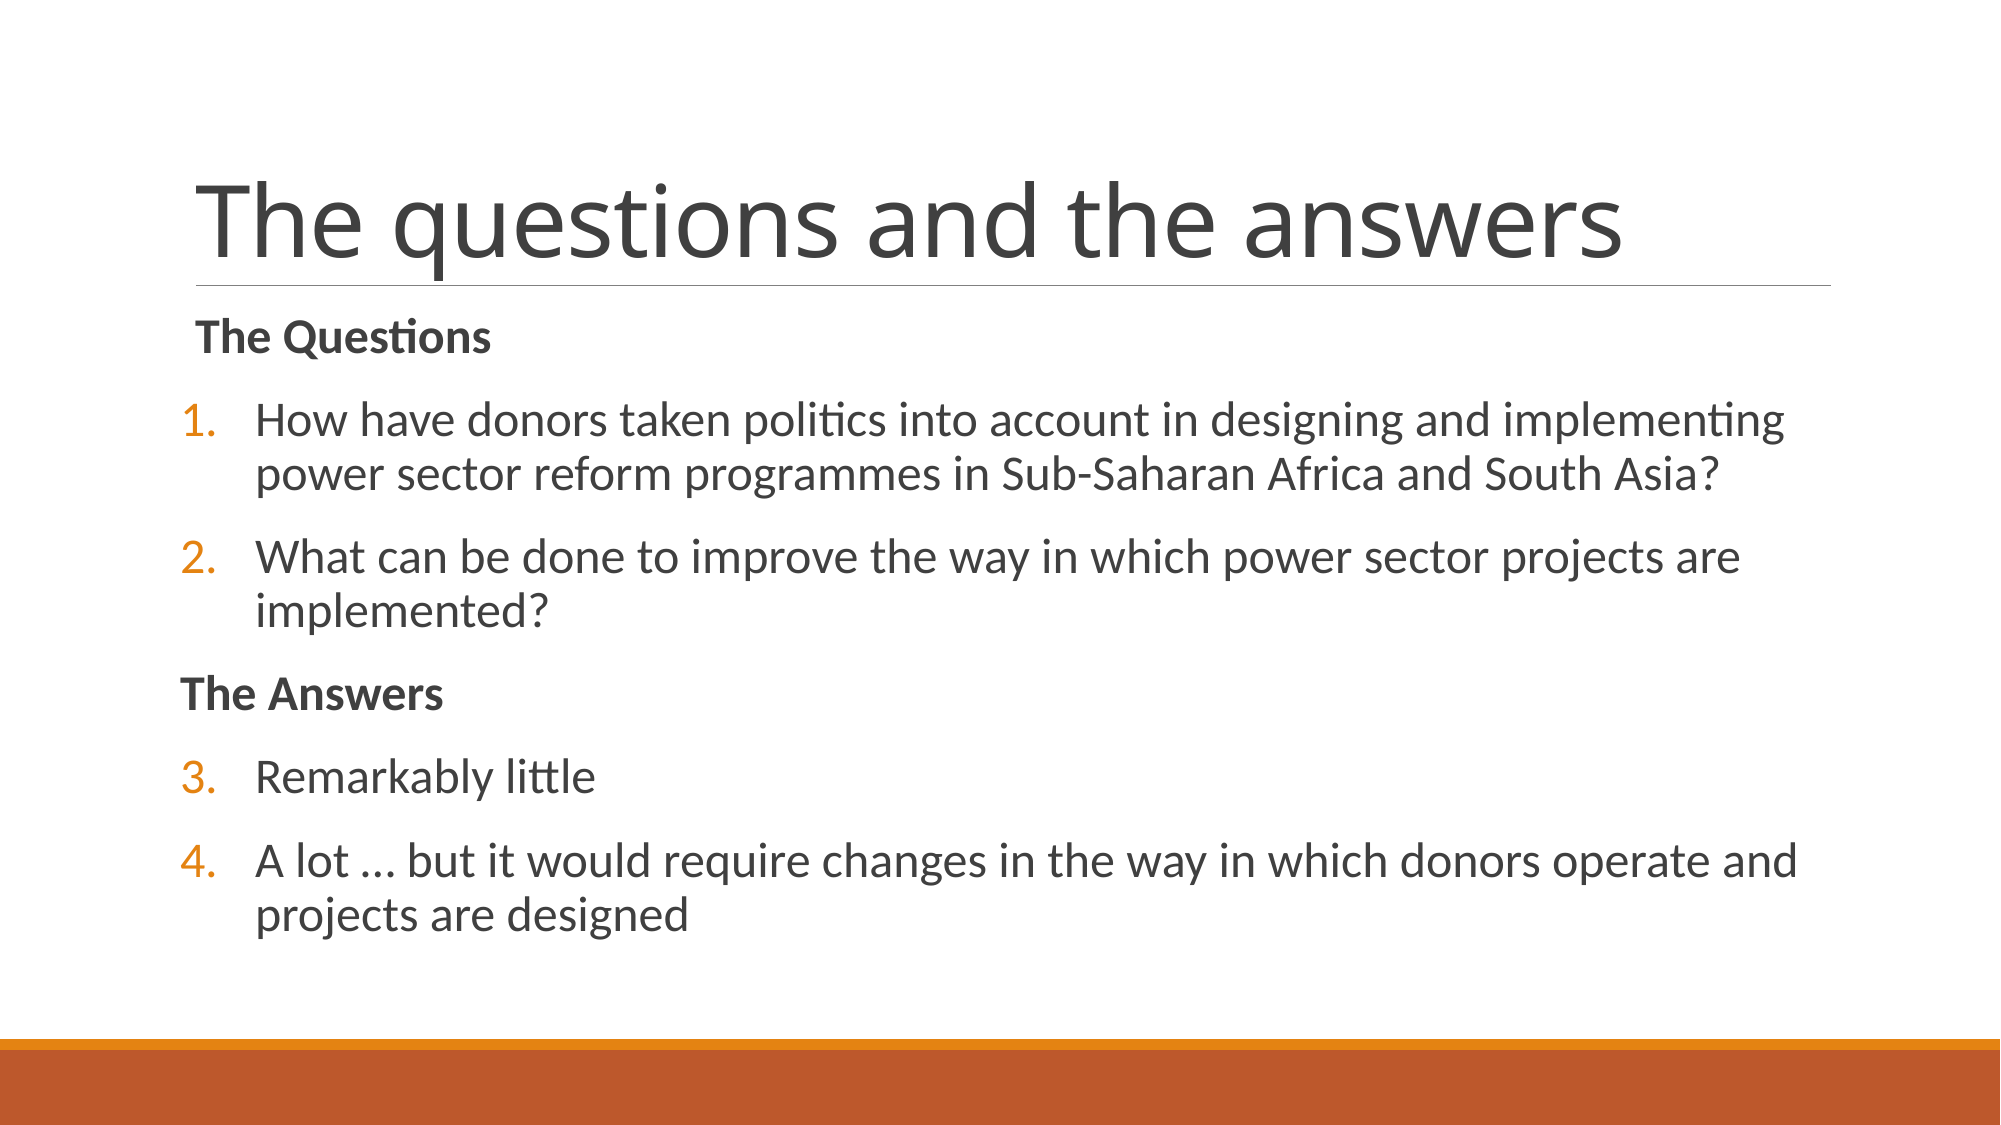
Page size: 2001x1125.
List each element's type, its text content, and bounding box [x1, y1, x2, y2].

title The questions and the answers [180, 47, 1830, 285]
list The Questions How have donors taken politics into account in designing and implementing power sector reform programmes in Sub-Saharan Africa and South Asia? What can be done to improve the way in which power sector projects are implemented? The Answers Remarkably little A lot … but it would require changes in the way in which donors operate and projects are designed [180, 302, 1830, 963]
